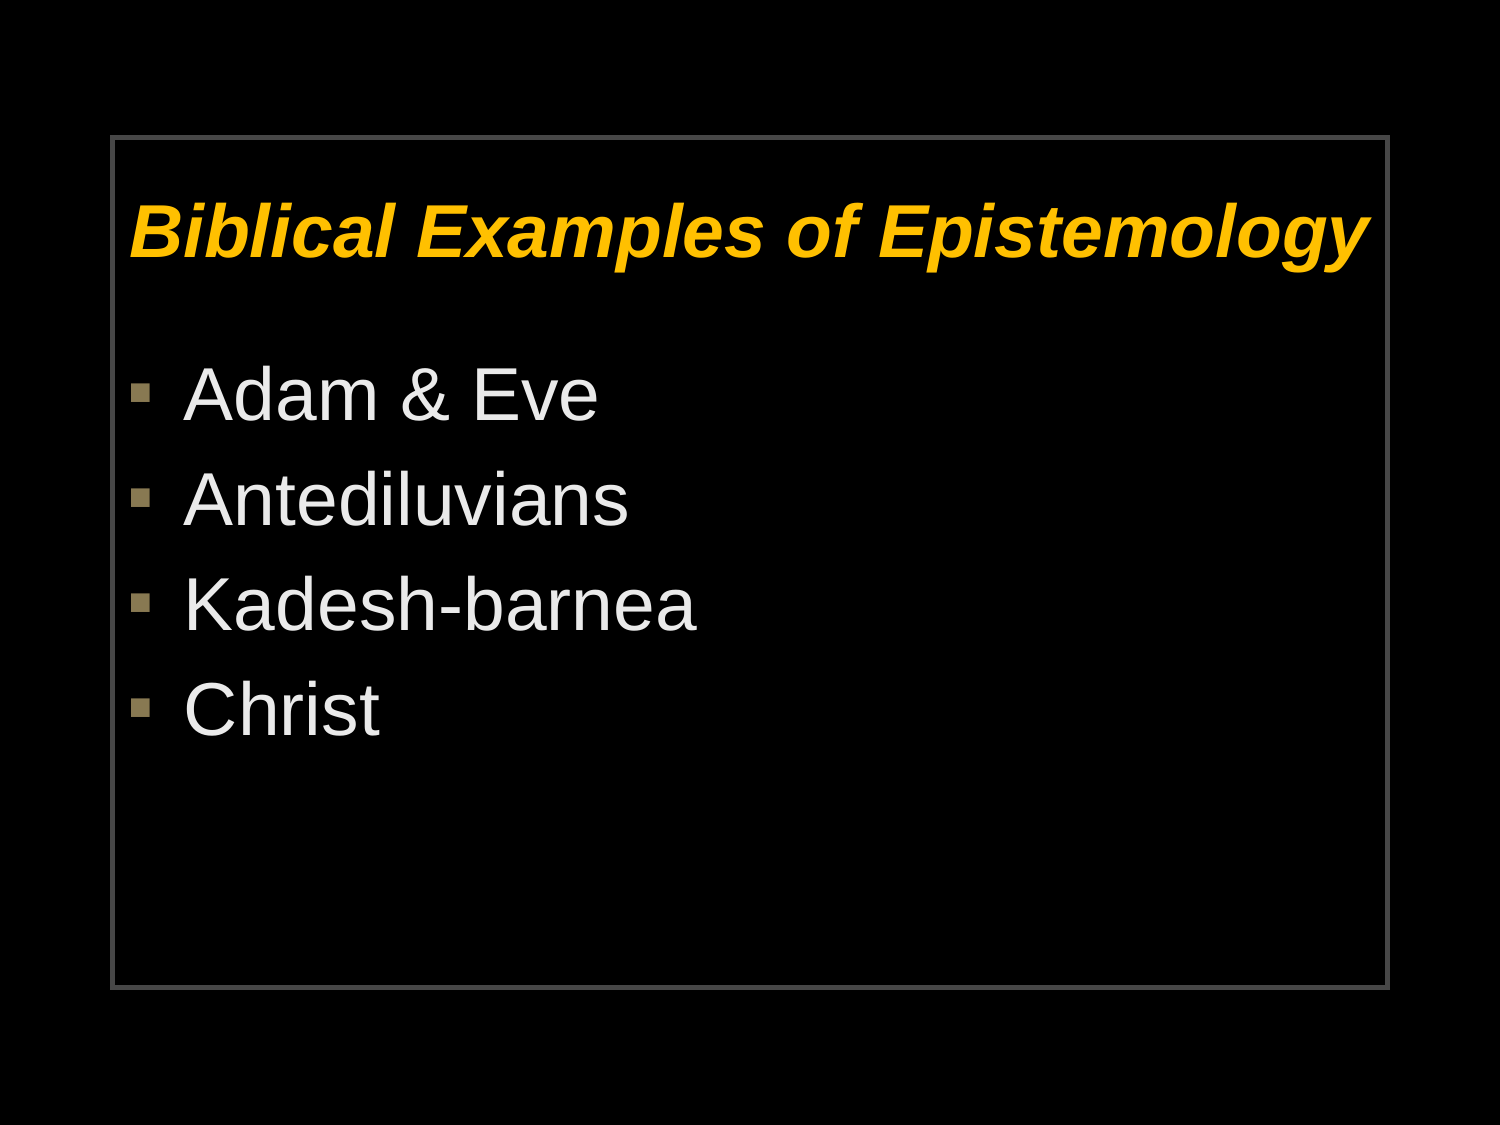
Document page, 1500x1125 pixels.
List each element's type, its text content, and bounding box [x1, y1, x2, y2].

list Adam & Eve Antediluvians Kadesh-barnea Christ [112, 337, 1395, 988]
title Biblical Examples of Epistemology [112, 136, 1388, 320]
